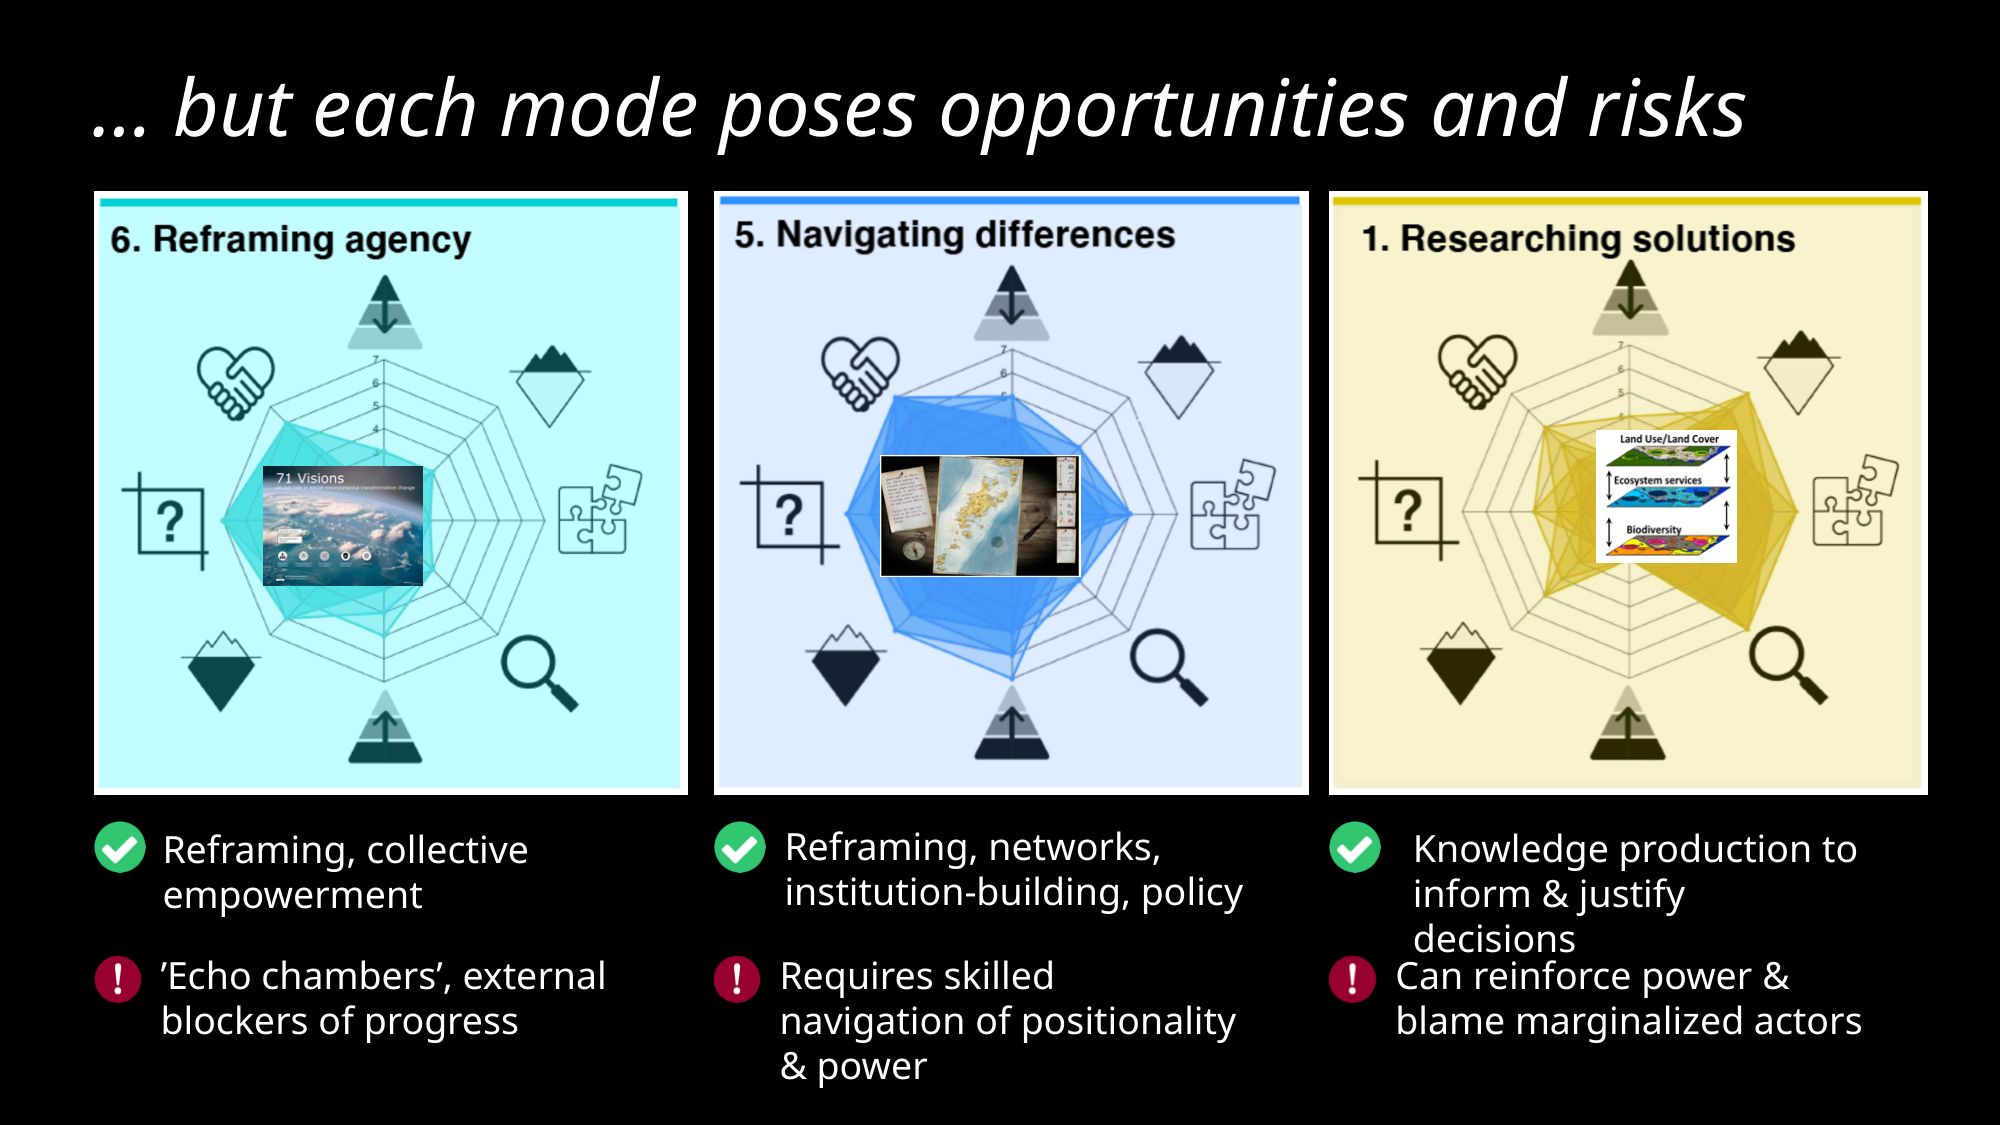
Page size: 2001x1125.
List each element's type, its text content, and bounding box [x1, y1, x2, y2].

picture [1324, 951, 1381, 1008]
text_box Reframing, networks, institution-building, policy [769, 815, 1317, 921]
text_box Reframing, collective empowerment [147, 818, 709, 924]
picture [1329, 191, 1928, 795]
picture [708, 951, 765, 1008]
picture [94, 821, 146, 873]
text_box Can reinforce power & blame marginalized actors [1380, 944, 1881, 1050]
picture [89, 951, 146, 1008]
picture [1329, 821, 1381, 873]
picture [714, 191, 1309, 795]
text_box Knowledge production to inform & justify decisions [1398, 817, 1874, 944]
title … but each mode poses opportunities and risks [77, 1, 1906, 220]
text_box Requires skilled navigation of positionality & power [764, 944, 1265, 1095]
picture [714, 821, 766, 873]
picture [93, 191, 689, 795]
text_box ’Echo chambers’, external blockers of progress [145, 944, 646, 1050]
